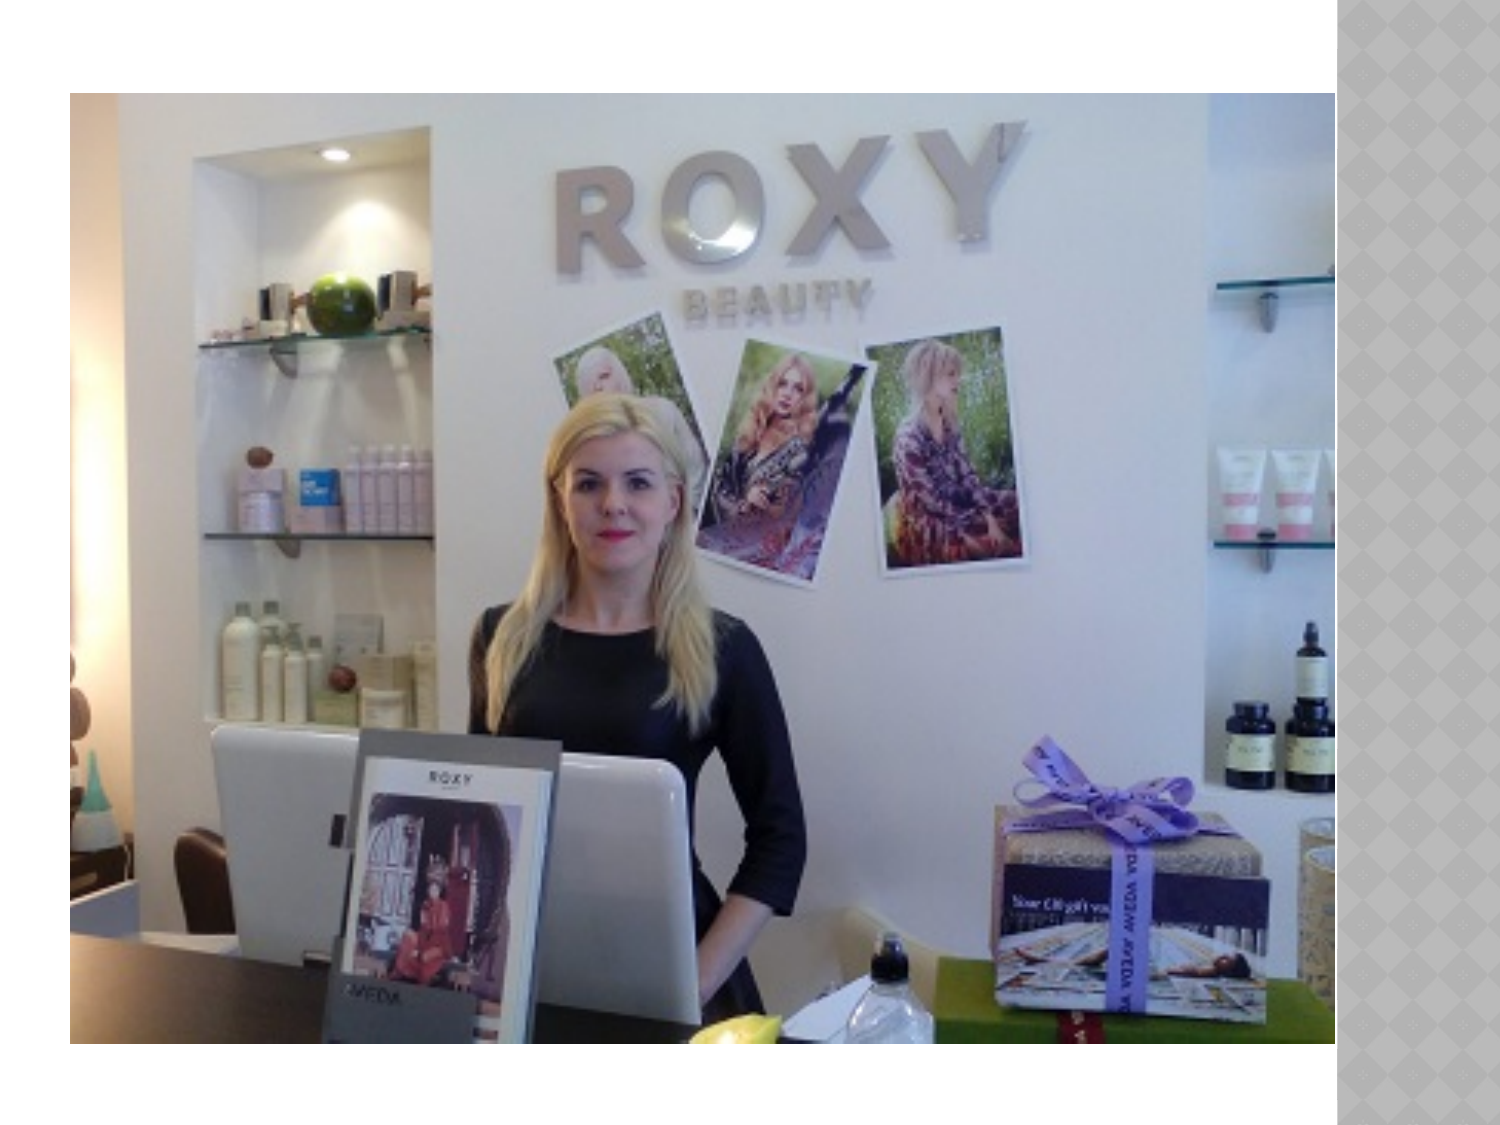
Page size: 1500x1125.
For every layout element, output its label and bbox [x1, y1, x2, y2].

picture [69, 93, 1335, 1044]
